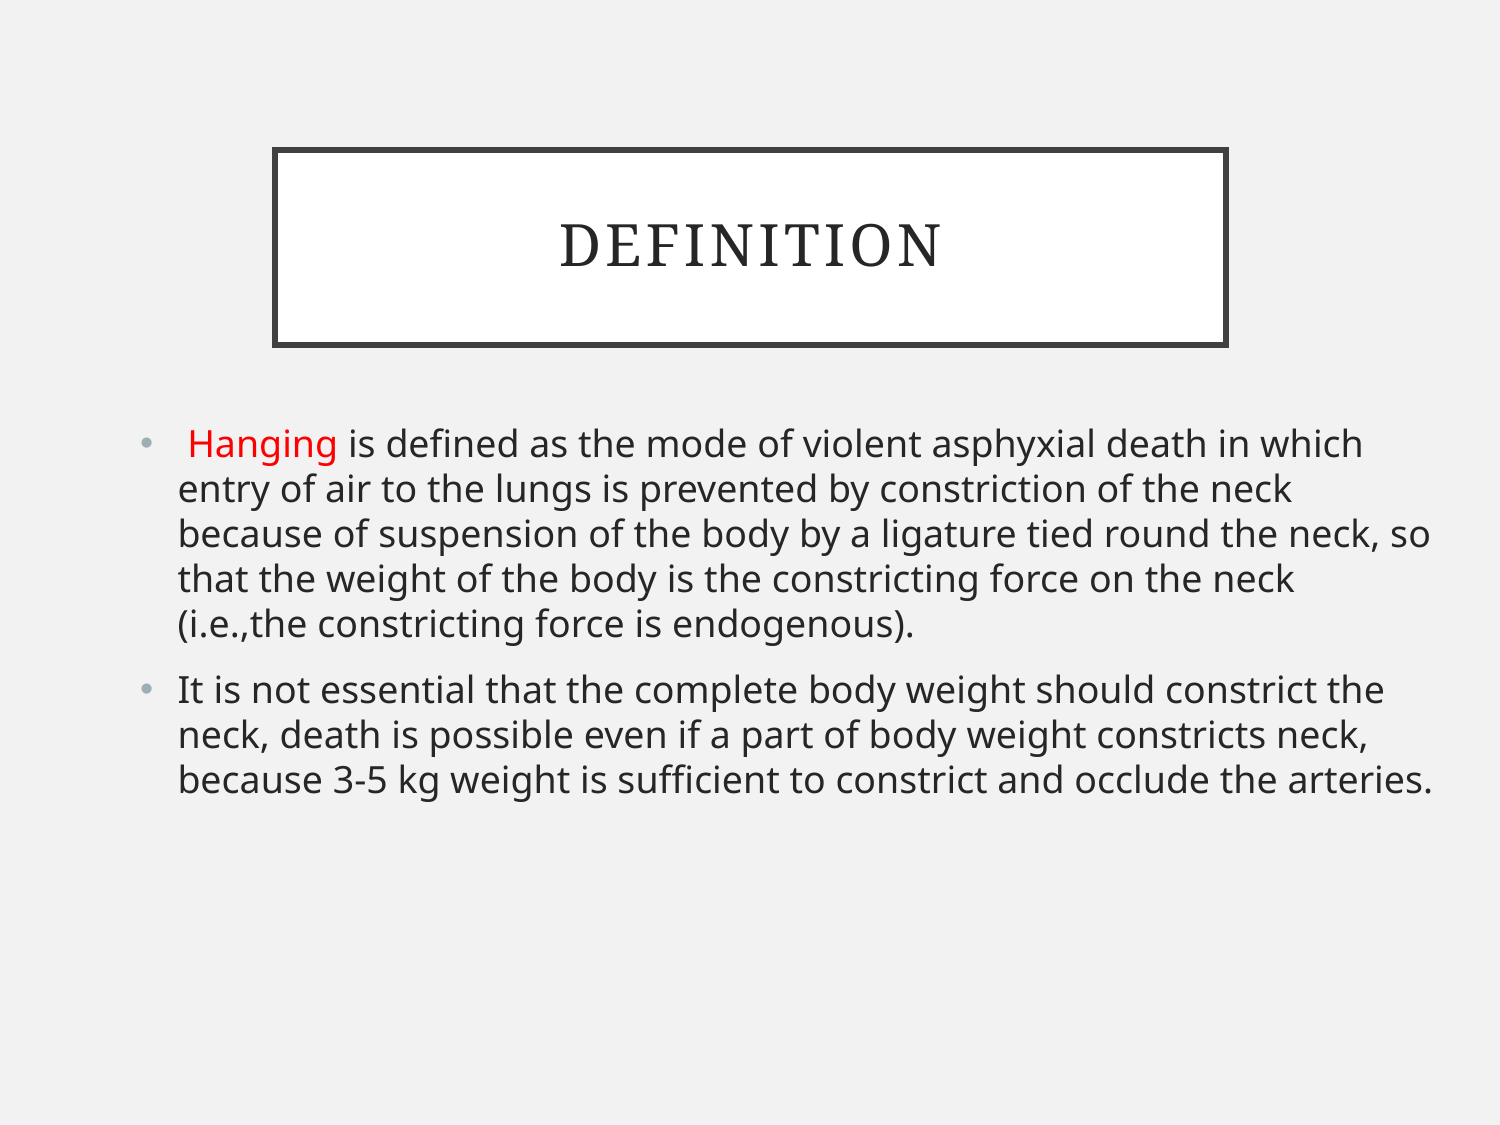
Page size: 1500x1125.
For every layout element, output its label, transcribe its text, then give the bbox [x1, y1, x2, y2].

list Hanging is defined as the mode of violent asphyxial death in which entry of air to the lungs is prevented by constriction of the neck because of suspension of the body by a ligature tied round the neck, so that the weight of the body is the constricting force on the neck (i.e.,the constricting force is endogenous). It is not essential that the complete body weight should constrict the neck, death is possible even if a part of body weight constricts neck, because 3-5 kg weight is sufficient to constrict and occlude the arteries. [125, 412, 1450, 975]
title Definition [272, 147, 1229, 348]
